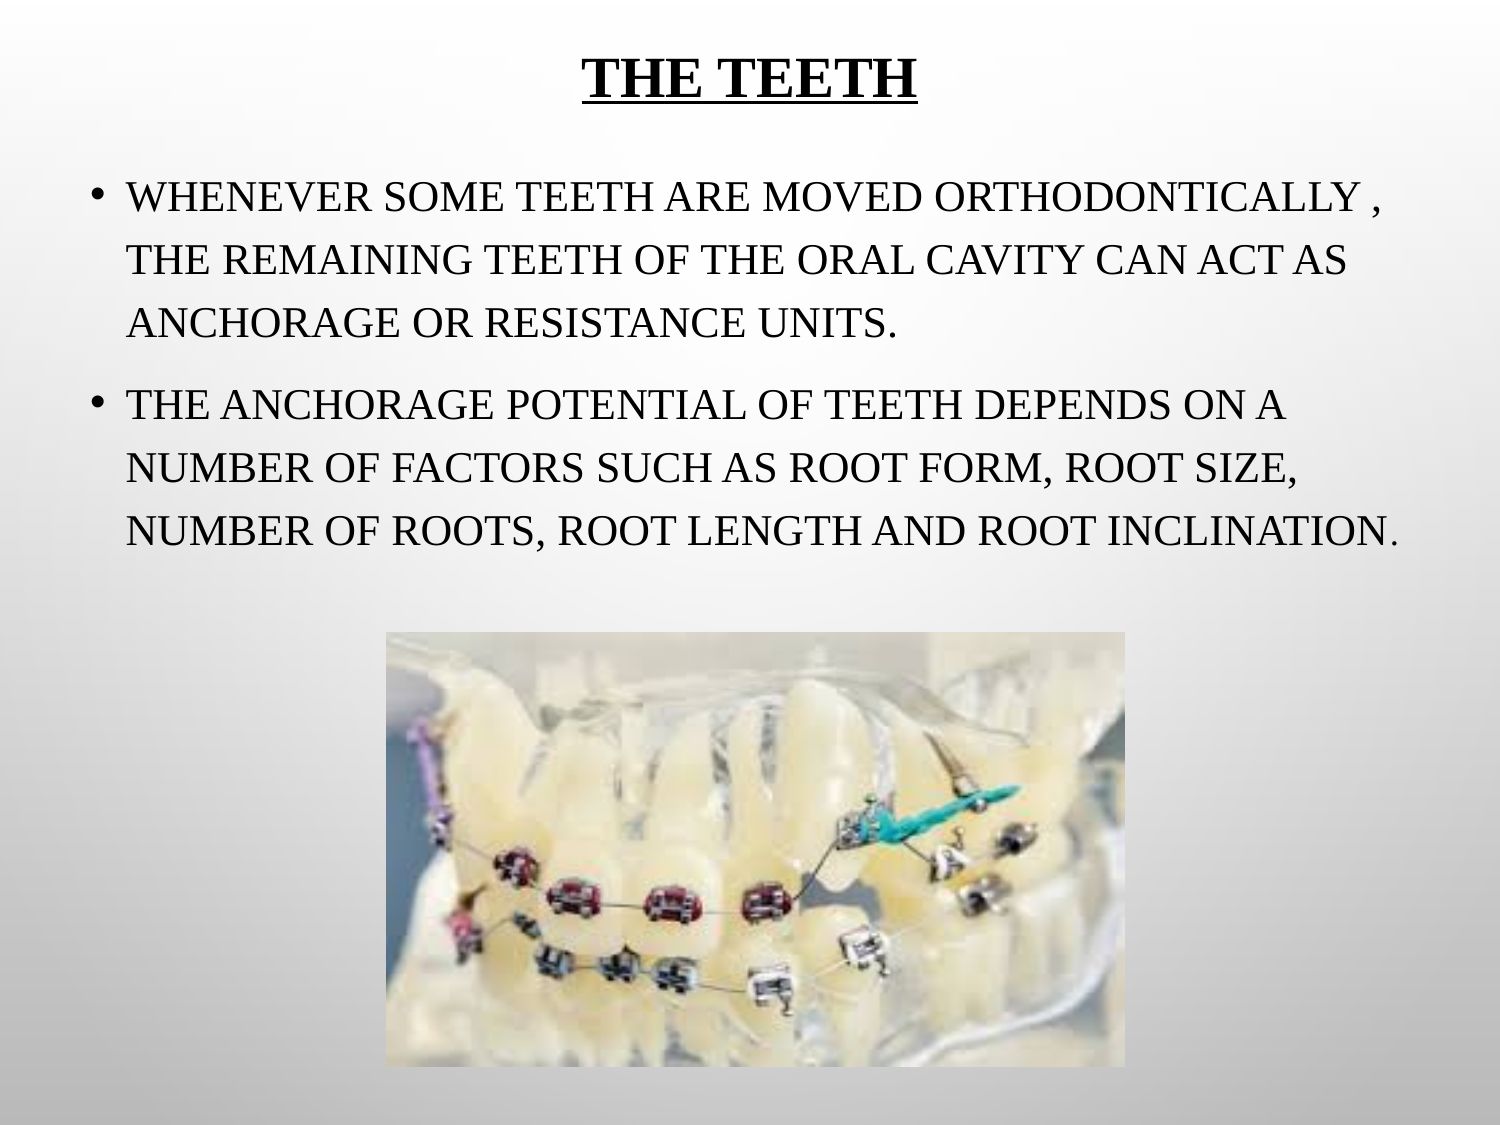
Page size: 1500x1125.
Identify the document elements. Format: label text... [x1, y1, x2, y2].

title THE TEETH [112, 0, 1388, 149]
picture [0, 0, 1500, 1125]
list Whenever some teeth are moved orthodontically , the remaining teeth of the oral cavity can act as anchorage or resistance units. The anchorage potential of teeth depends on a number of factors such as root form, root size, number of roots, root length and root inclination. [75, 149, 1425, 633]
